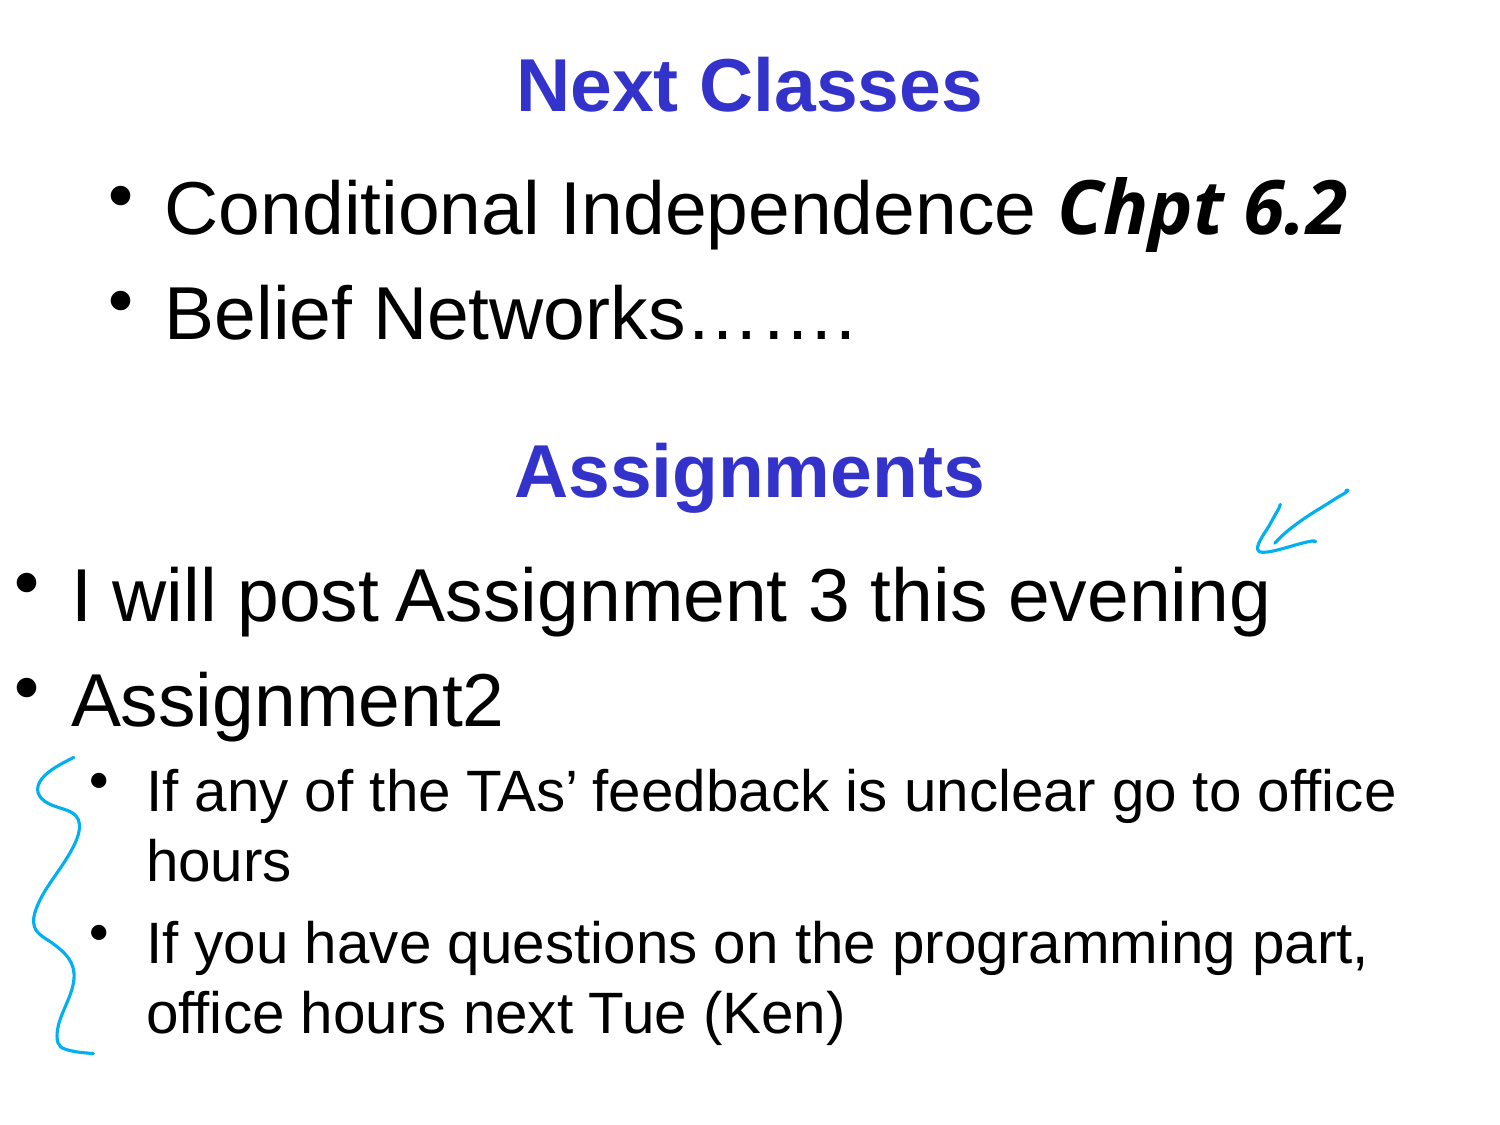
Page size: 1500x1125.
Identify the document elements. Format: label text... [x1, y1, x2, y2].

text_box Conditional Independence Chpt 6.2 Belief Networks……. [93, 152, 1500, 386]
text_box Assignments [0, 386, 1500, 550]
text_box I will post Assignment 3 this evening Assignment2 If any of the TAs’ feedback is unclear go to office hours If you have questions on the programming part, office hours next Tue (Ken) [0, 550, 1500, 1090]
text_box Next Classes [0, 0, 1500, 163]
